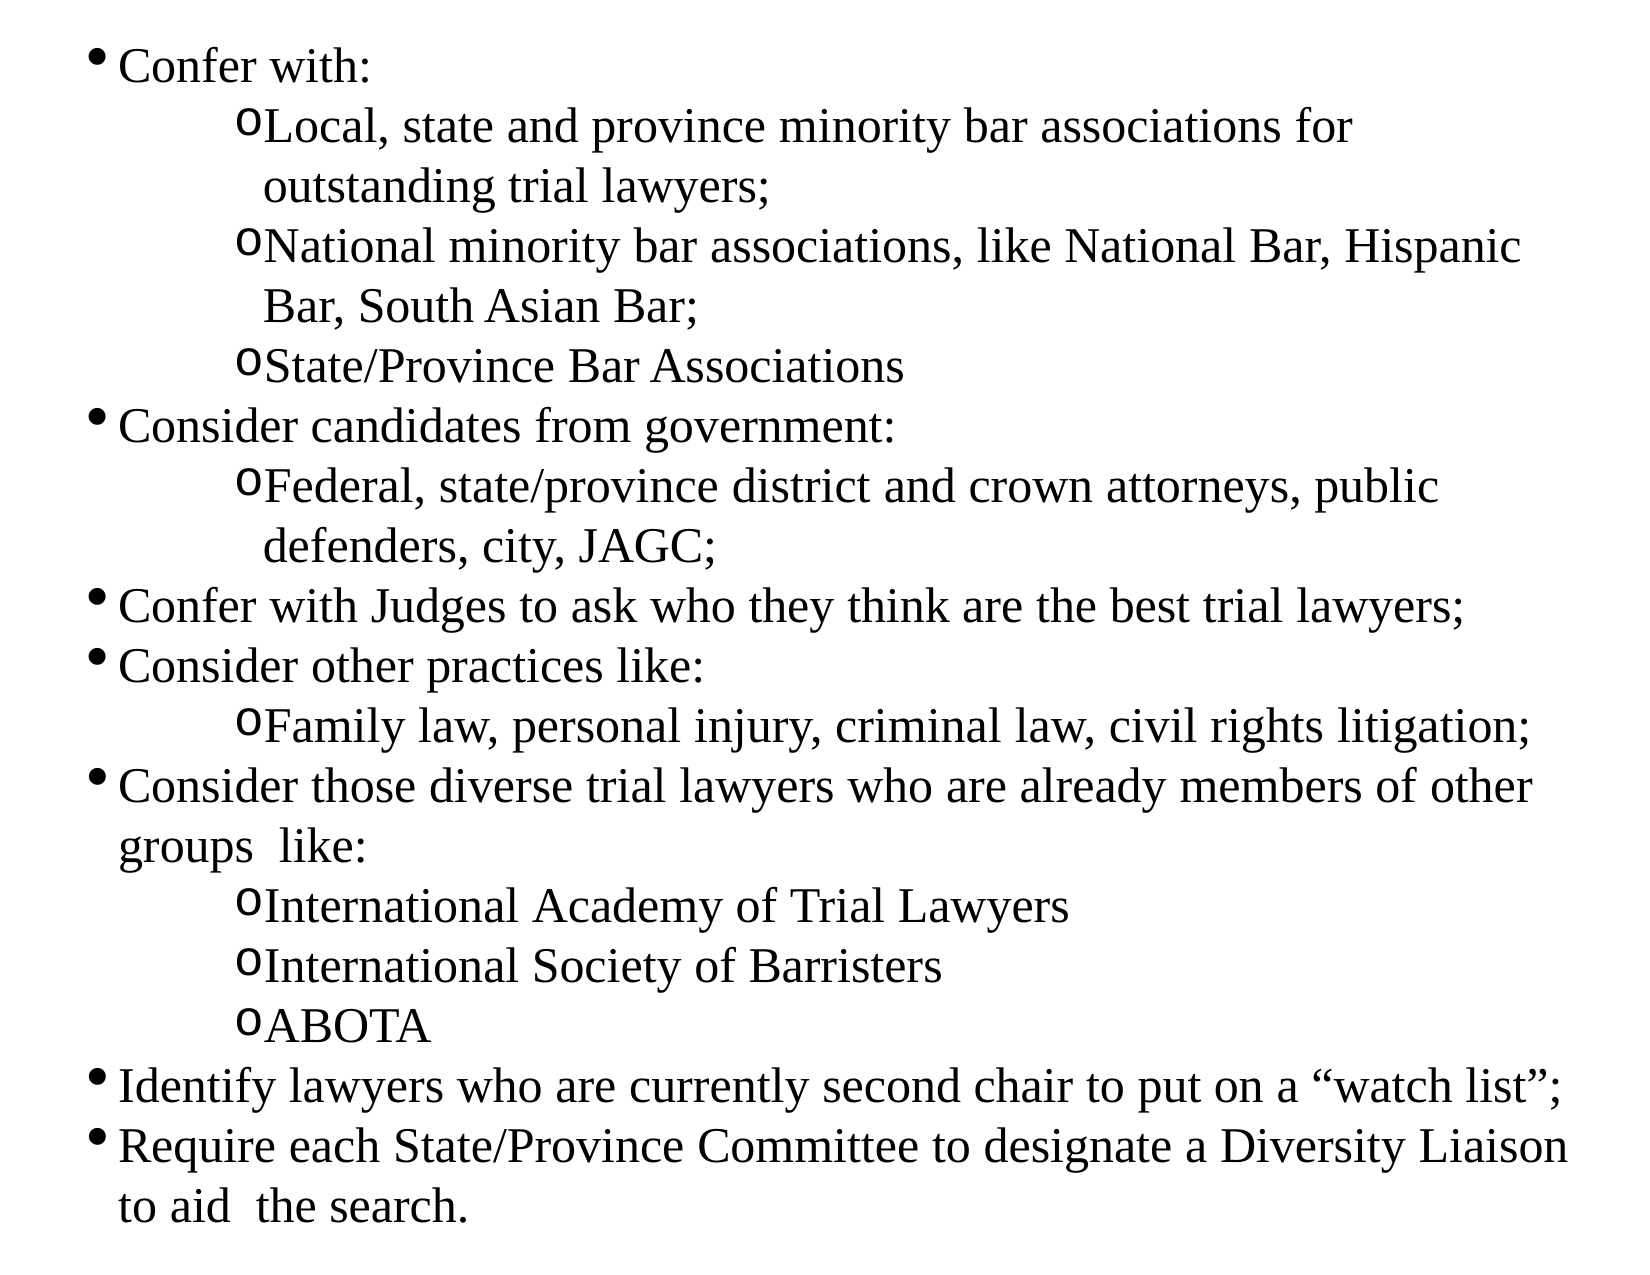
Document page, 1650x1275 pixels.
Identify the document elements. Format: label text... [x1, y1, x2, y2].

text_box Confer with: Local, state and province minority bar associations for outstanding trial lawyers; National minority bar associations, like National Bar, Hispanic Bar, South Asian Bar; State/Province Bar Associations Consider candidates from government: Federal, state/province district and crown attorneys, public defenders, city, JAGC; Confer with Judges to ask who they think are the best trial lawyers; Consider other practices like: Family law, personal injury, criminal law, civil rights litigation; Consider those diverse trial lawyers who are already members of other groups like: International Academy of Trial Lawyers International Society of Barristers ABOTA Identify lawyers who are currently second chair to put on a “watch list”; Require each State/Province Committee to designate a Diversity Liaison to aid the search. [87, 30, 1613, 1233]
